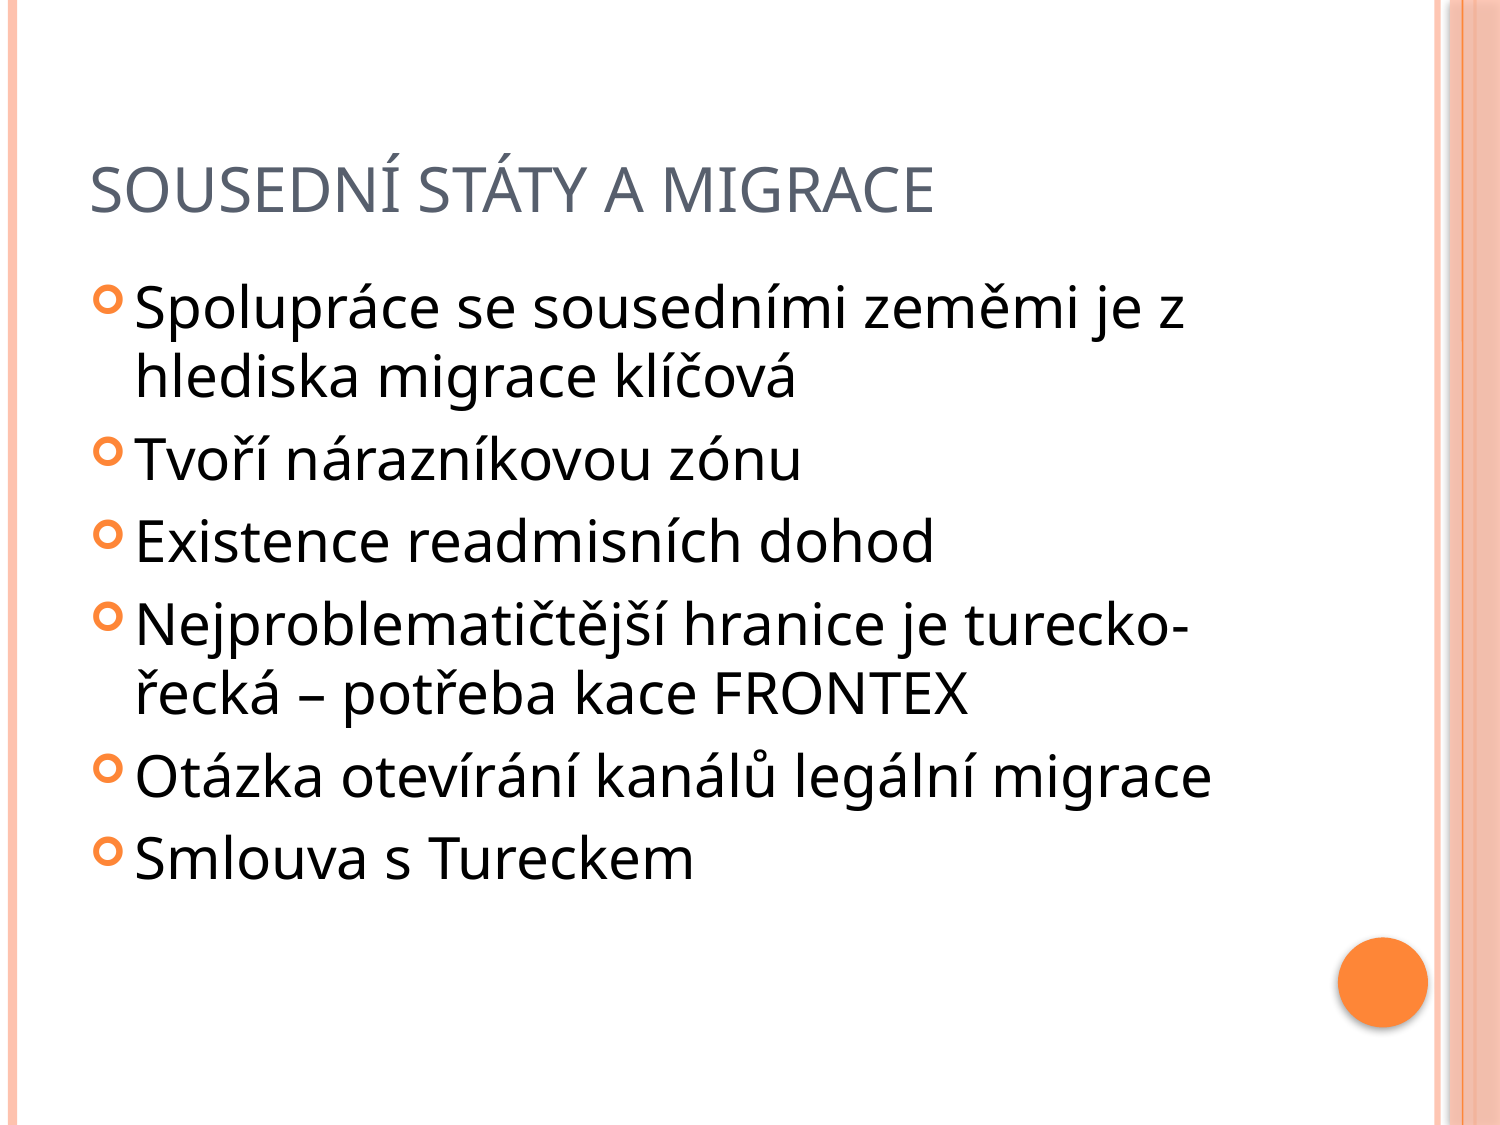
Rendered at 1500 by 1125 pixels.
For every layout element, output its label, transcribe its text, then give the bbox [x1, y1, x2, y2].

title Sousední státy a migrace [75, 45, 1300, 233]
list Spolupráce se sousedními zeměmi je z hlediska migrace klíčová Tvoří nárazníkovou zónu Existence readmisních dohod Nejproblematičtější hranice je turecko-řecká – potřeba kace FRONTEX Otázka otevírání kanálů legální migrace Smlouva s Tureckem [75, 262, 1300, 1062]
